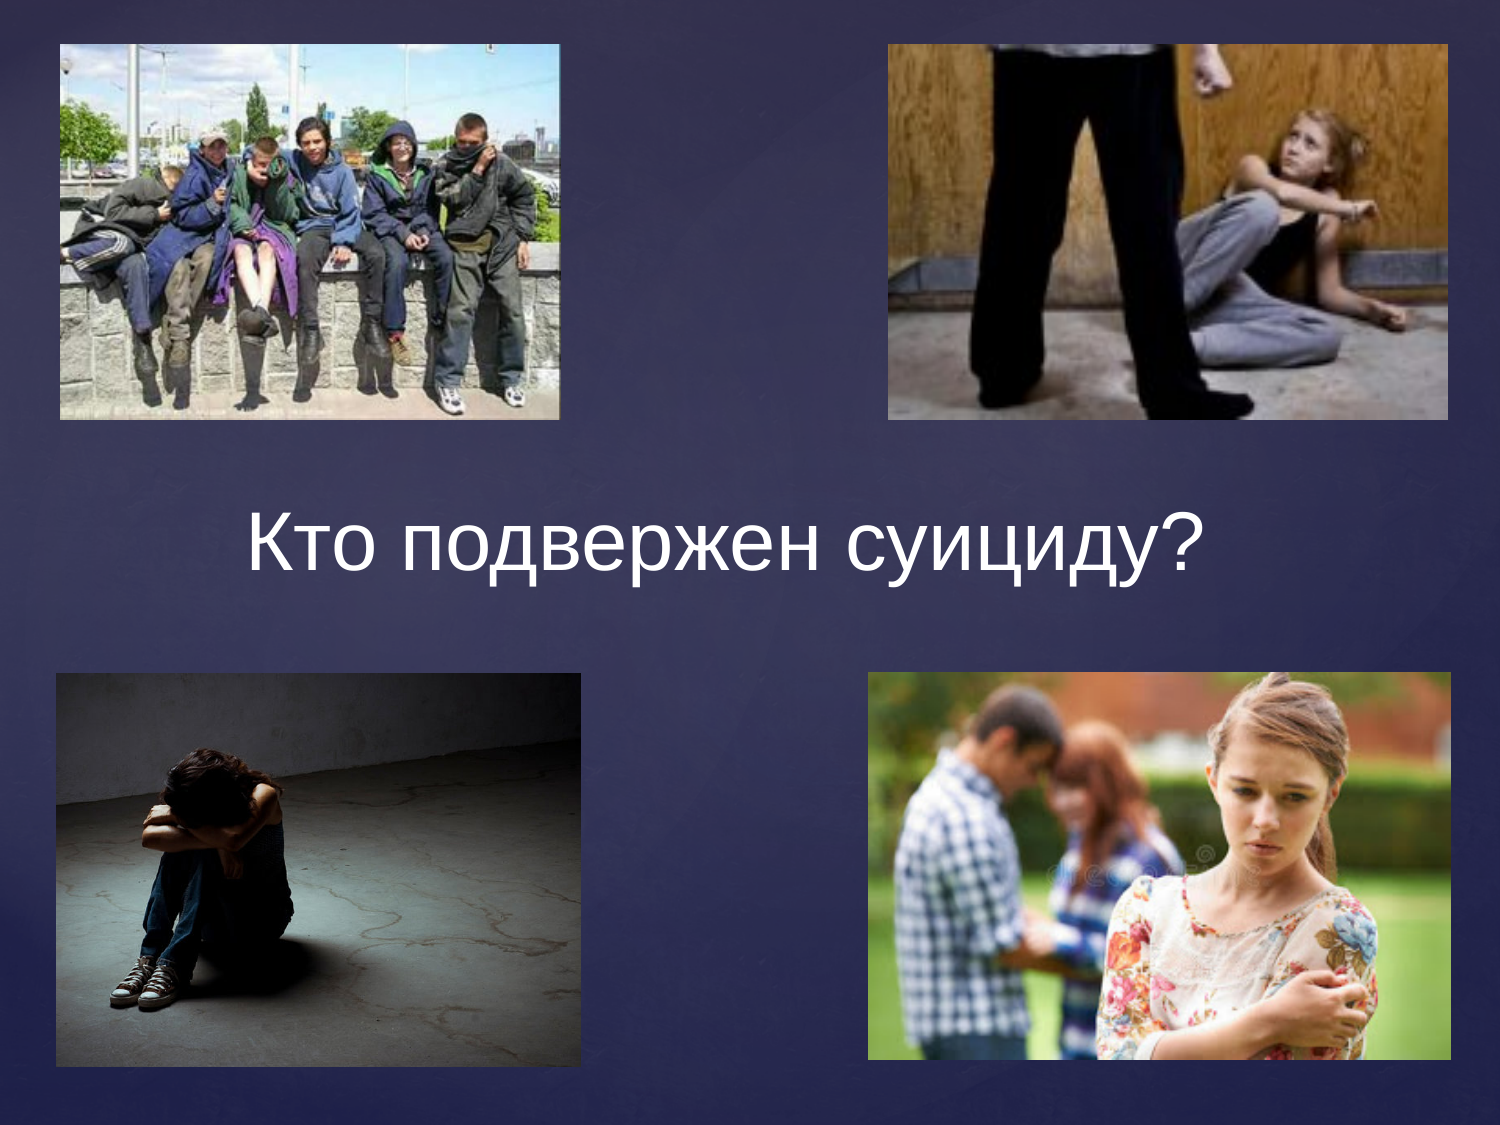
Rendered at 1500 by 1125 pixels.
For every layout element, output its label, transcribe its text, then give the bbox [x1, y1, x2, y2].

picture [887, 44, 1449, 421]
picture [55, 672, 581, 1067]
picture [867, 671, 1452, 1061]
picture [59, 44, 562, 421]
text_box Кто подвержен суициду? [230, 479, 1222, 595]
